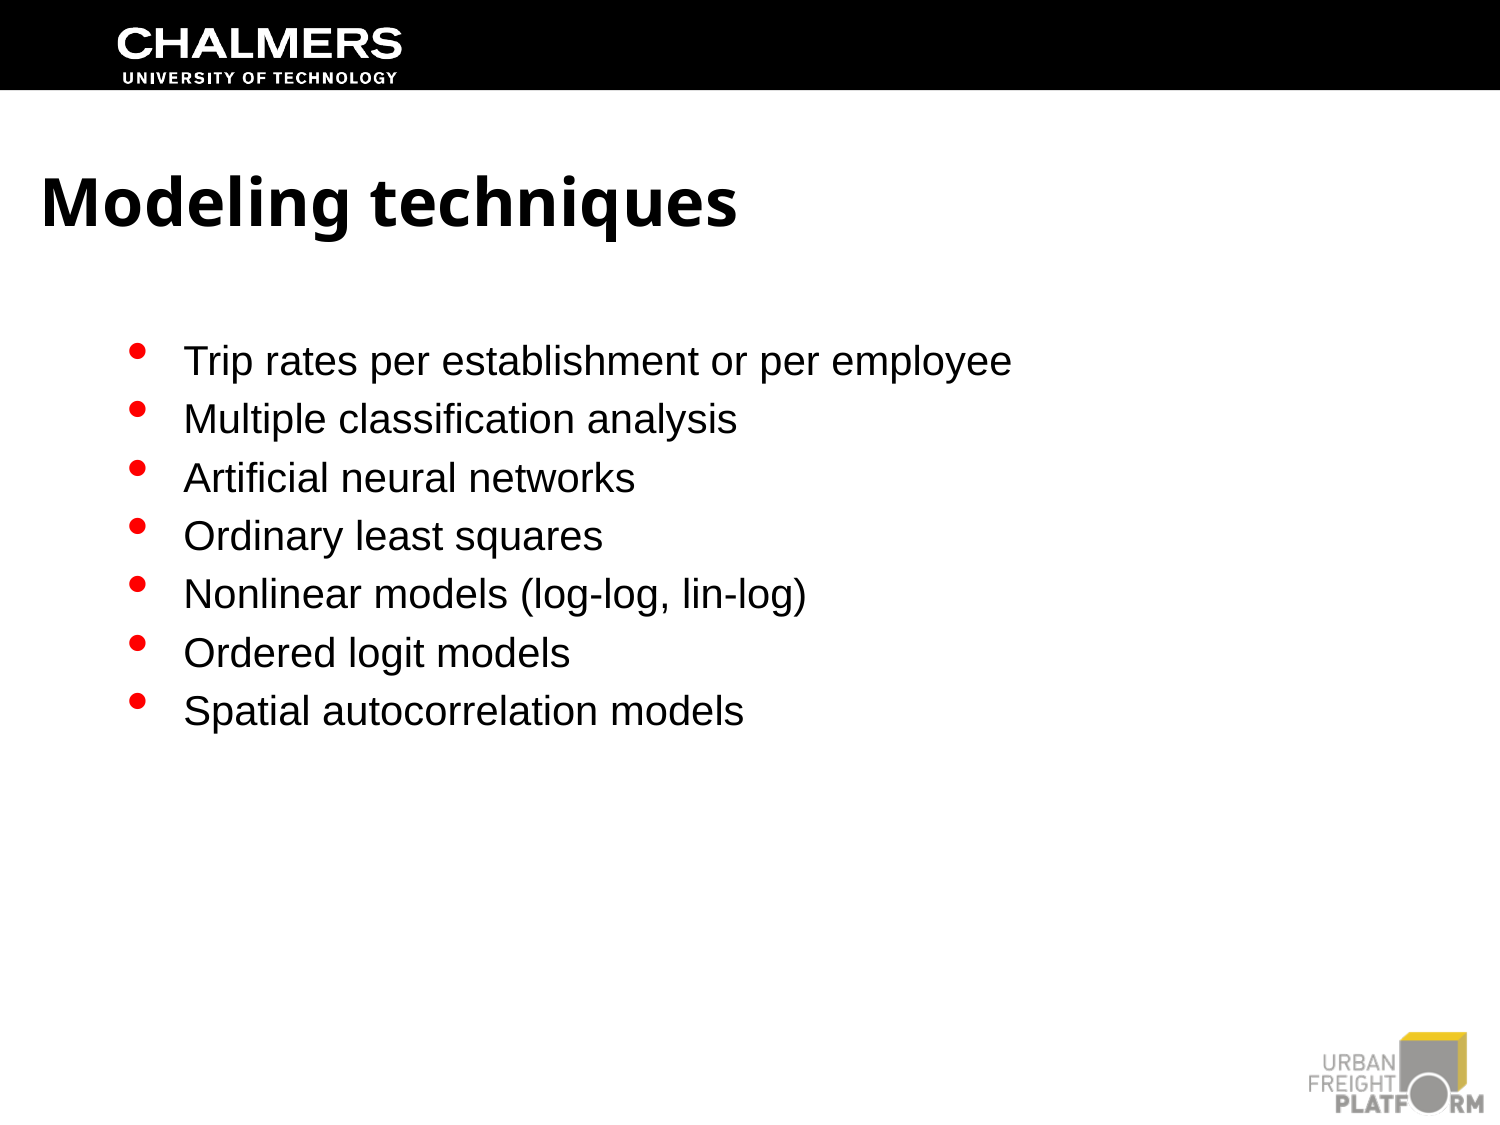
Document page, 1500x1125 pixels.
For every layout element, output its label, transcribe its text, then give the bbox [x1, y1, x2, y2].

list Trip rates per establishment or per employee Multiple classification analysis Artificial neural networks Ordinary least squares Nonlinear models (log-log, lin-log) Ordered logit models Spatial autocorrelation models [112, 326, 1438, 1064]
picture [1299, 1022, 1495, 1125]
title Modeling techniques [24, 137, 1500, 263]
